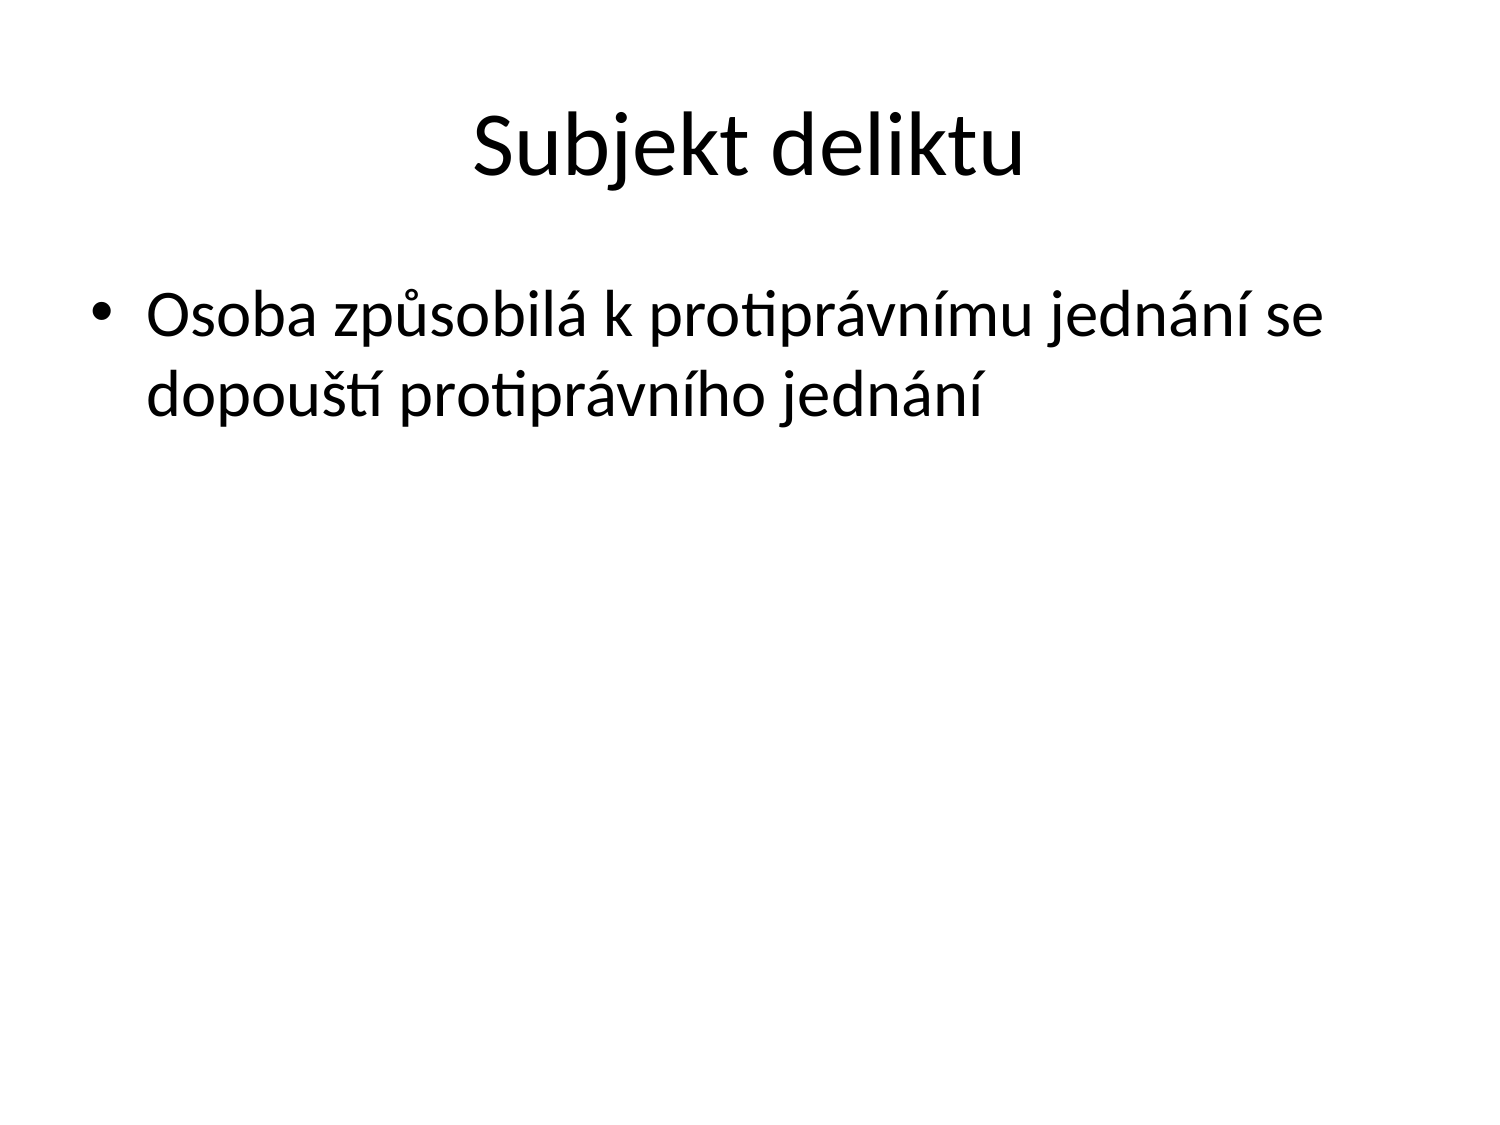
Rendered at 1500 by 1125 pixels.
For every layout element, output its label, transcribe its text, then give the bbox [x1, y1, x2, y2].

title Subjekt deliktu [75, 45, 1425, 233]
list Osoba způsobilá k protiprávnímu jednání se dopouští protiprávního jednání [75, 262, 1425, 1005]
